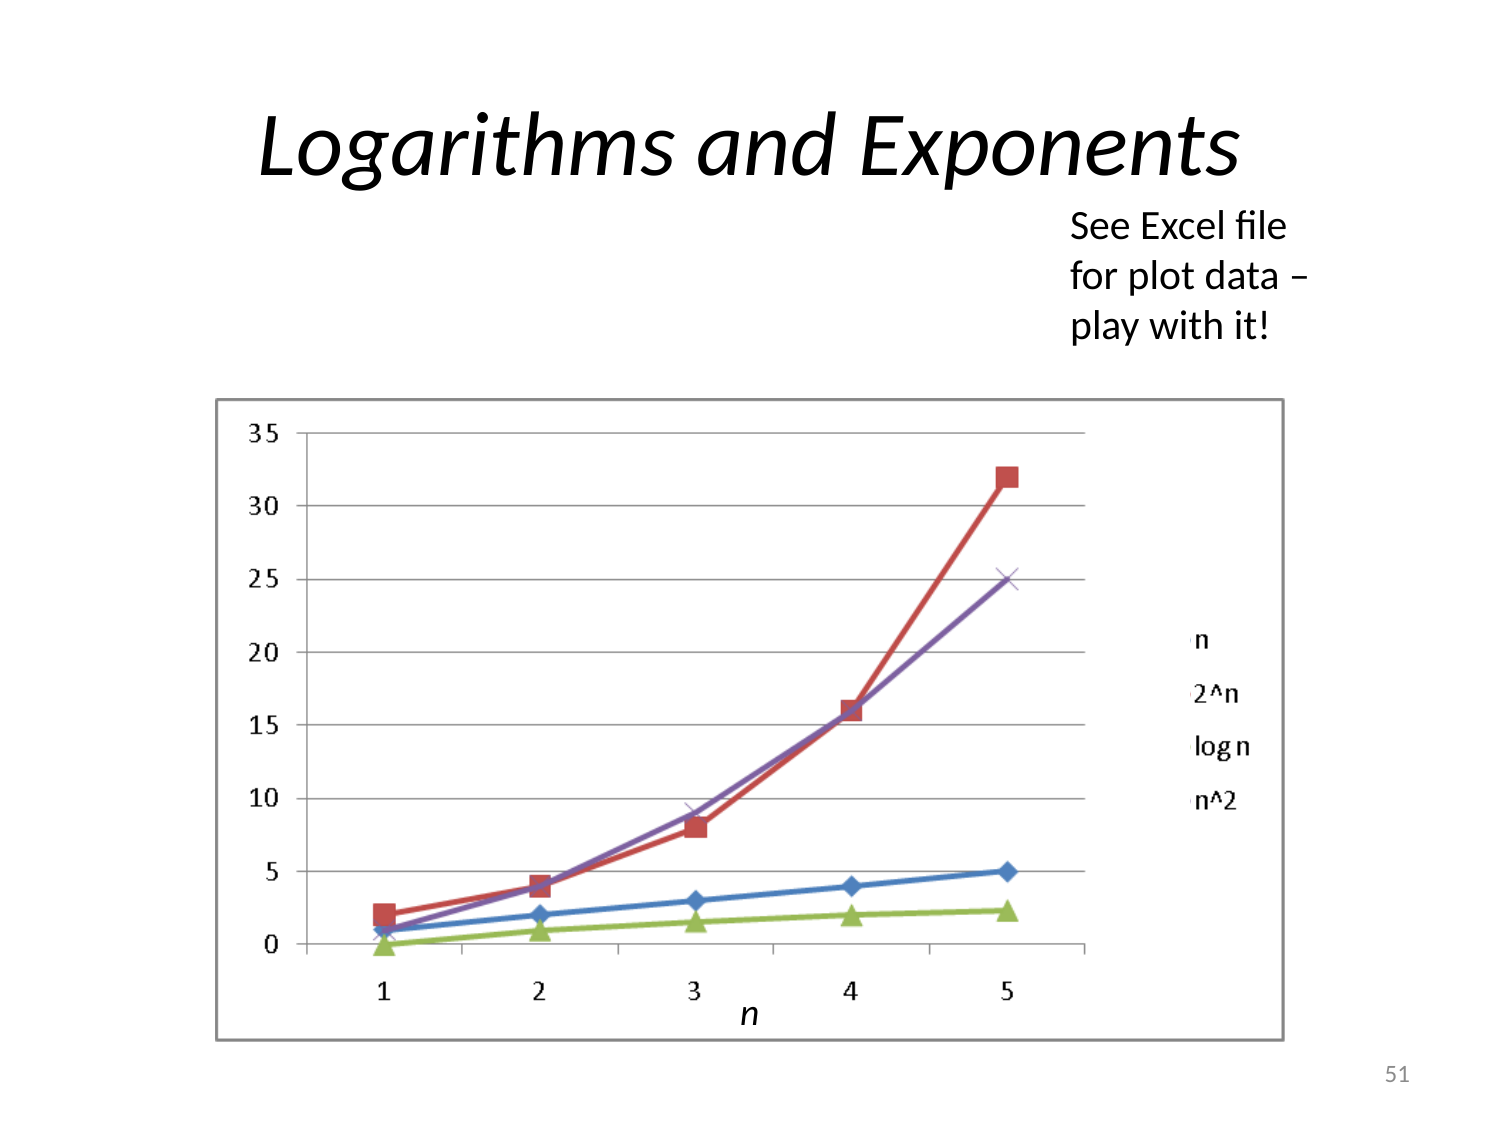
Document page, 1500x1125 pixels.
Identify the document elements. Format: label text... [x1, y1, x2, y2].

picture [213, 396, 1287, 1043]
text_box See Excel file for plot data – play with it! [1055, 190, 1382, 356]
slide_number 51 [1074, 1042, 1425, 1103]
title Logarithms and Exponents [75, 45, 1425, 233]
